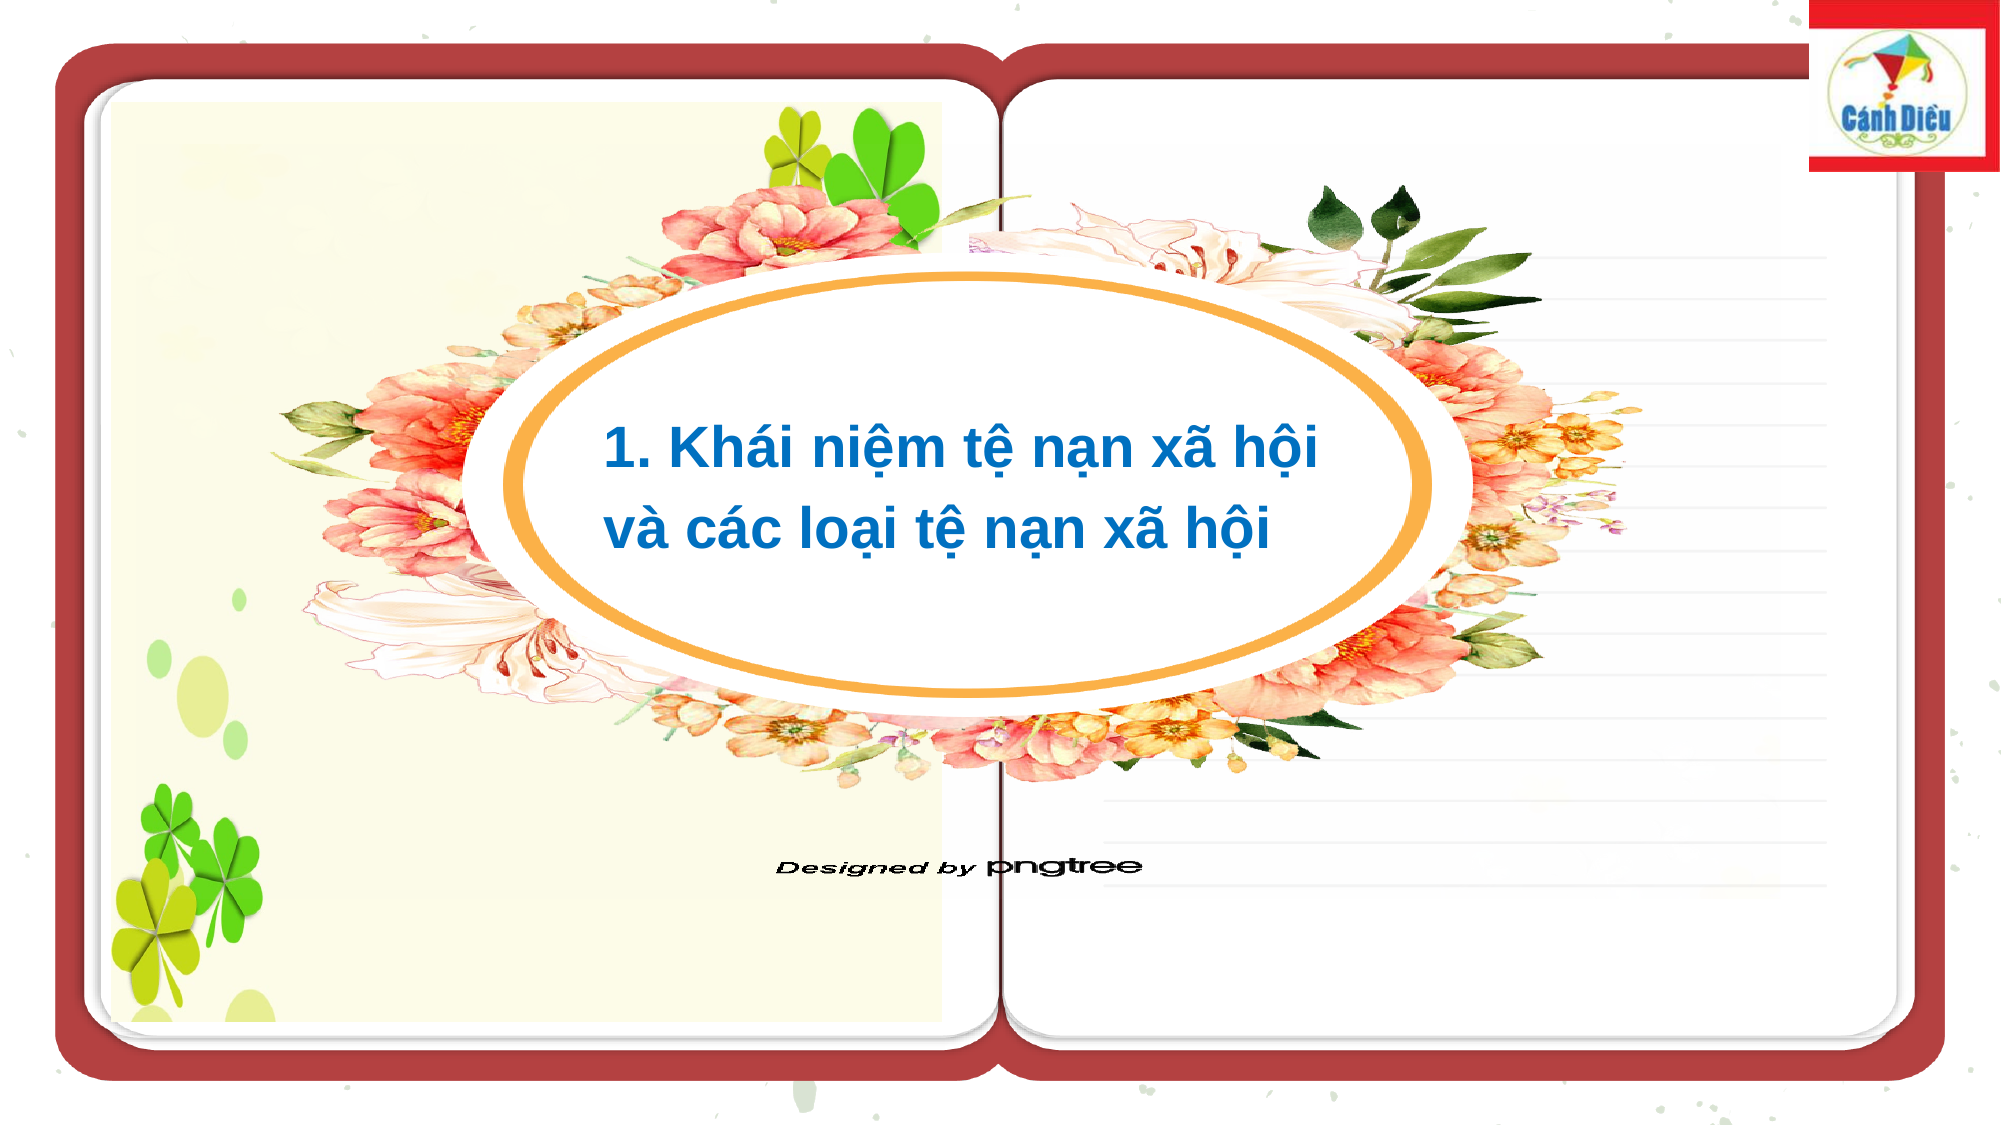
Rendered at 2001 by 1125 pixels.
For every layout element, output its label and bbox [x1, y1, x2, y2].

picture [55, 0, 2000, 1081]
text_box [110, 102, 1781, 1022]
